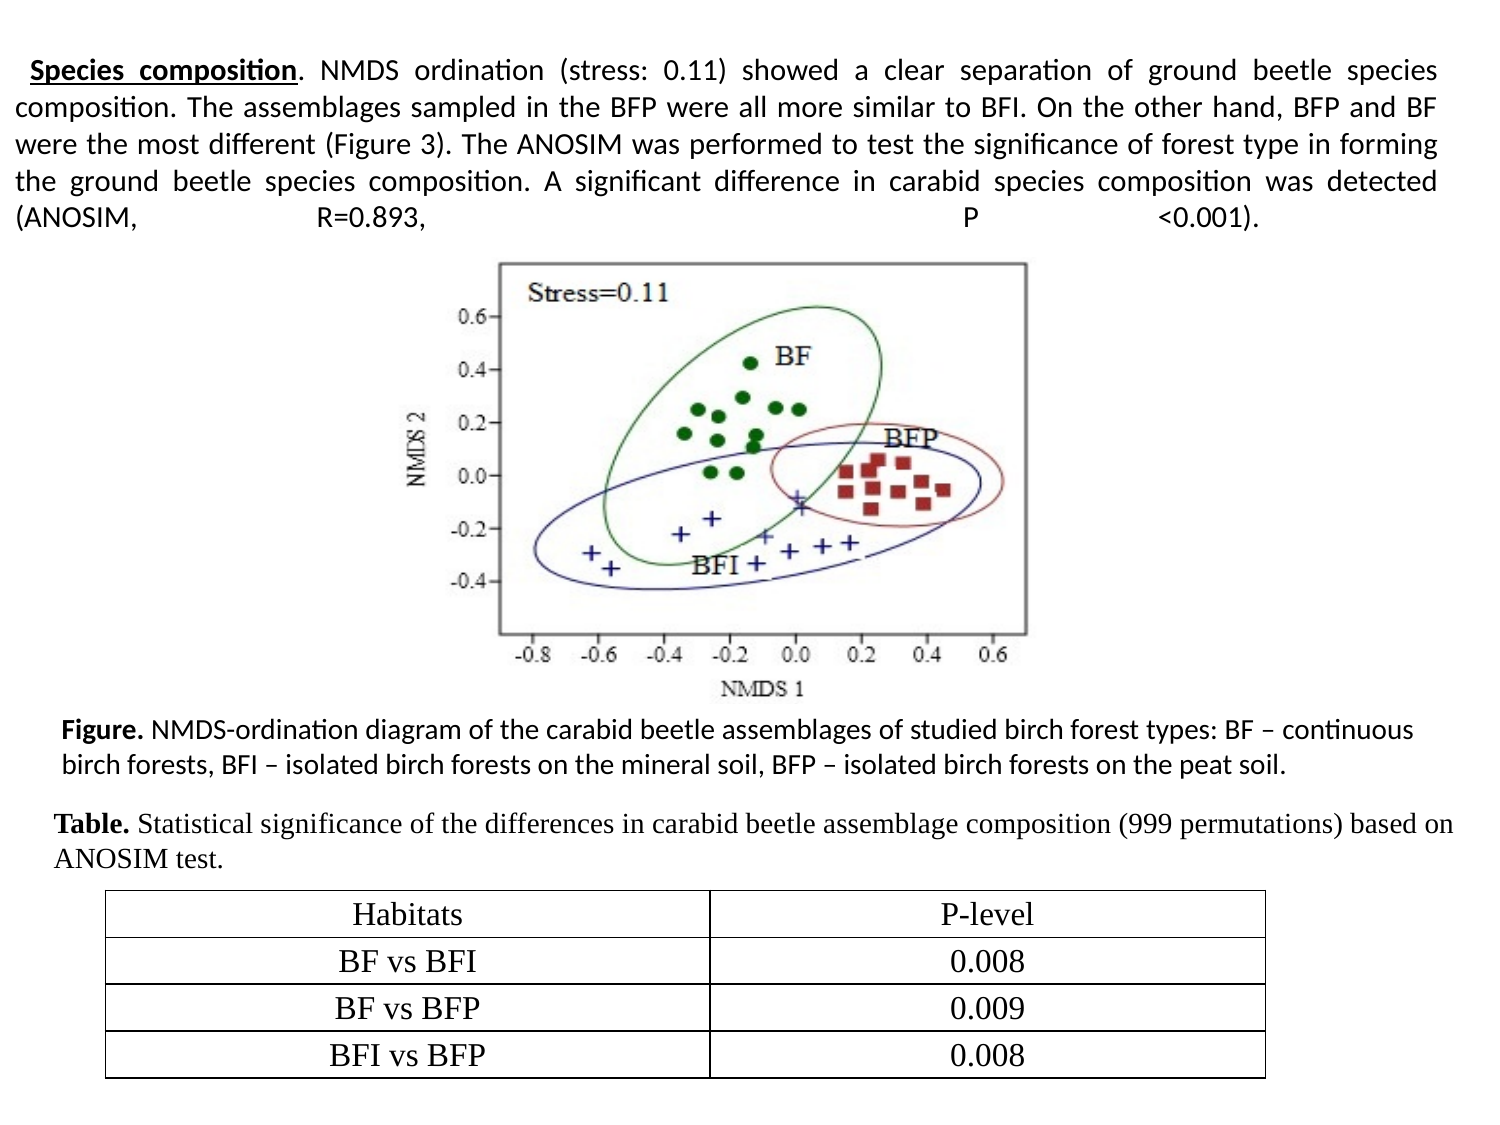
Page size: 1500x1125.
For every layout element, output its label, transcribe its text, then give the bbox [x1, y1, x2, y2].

text_box Table. Statistical significance of the differences in carabid beetle assemblage composition (999 permutations) based on ANOSIM test. [38, 797, 1478, 883]
title Species composition. NMDS ordination (stress: 0.11) showed a clear separation of ground beetle species composition. The assemblages sampled in the BFP were all more similar to BFI. On the other hand, BFP and BF were the most different (Figure 3). The ANOSIM was performed to test the significance of forest type in forming the ground beetle species composition. A significant difference in carabid species composition was detected (ANOSIM, R=0.893, P <0.001). [0, 0, 1454, 317]
table_cell BF vs BFP [106, 985, 709, 1030]
text_box Figure. NMDS-ordination diagram of the carabid beetle assemblages of studied birch forest types: BF – continuous birch forests, BFI – isolated birch forests on the mineral soil, BFP – isolated birch forests on the peat soil. [46, 703, 1430, 797]
table_cell 0.008 [711, 1032, 1265, 1077]
table_cell 0.009 [711, 985, 1265, 1030]
table_header Habitats [106, 891, 709, 937]
table_header P-level [711, 891, 1265, 937]
picture [398, 257, 1044, 704]
table_cell BF vs BFI [106, 938, 709, 983]
table_cell BFI vs BFP [106, 1032, 709, 1077]
table_cell 0.008 [711, 938, 1265, 983]
